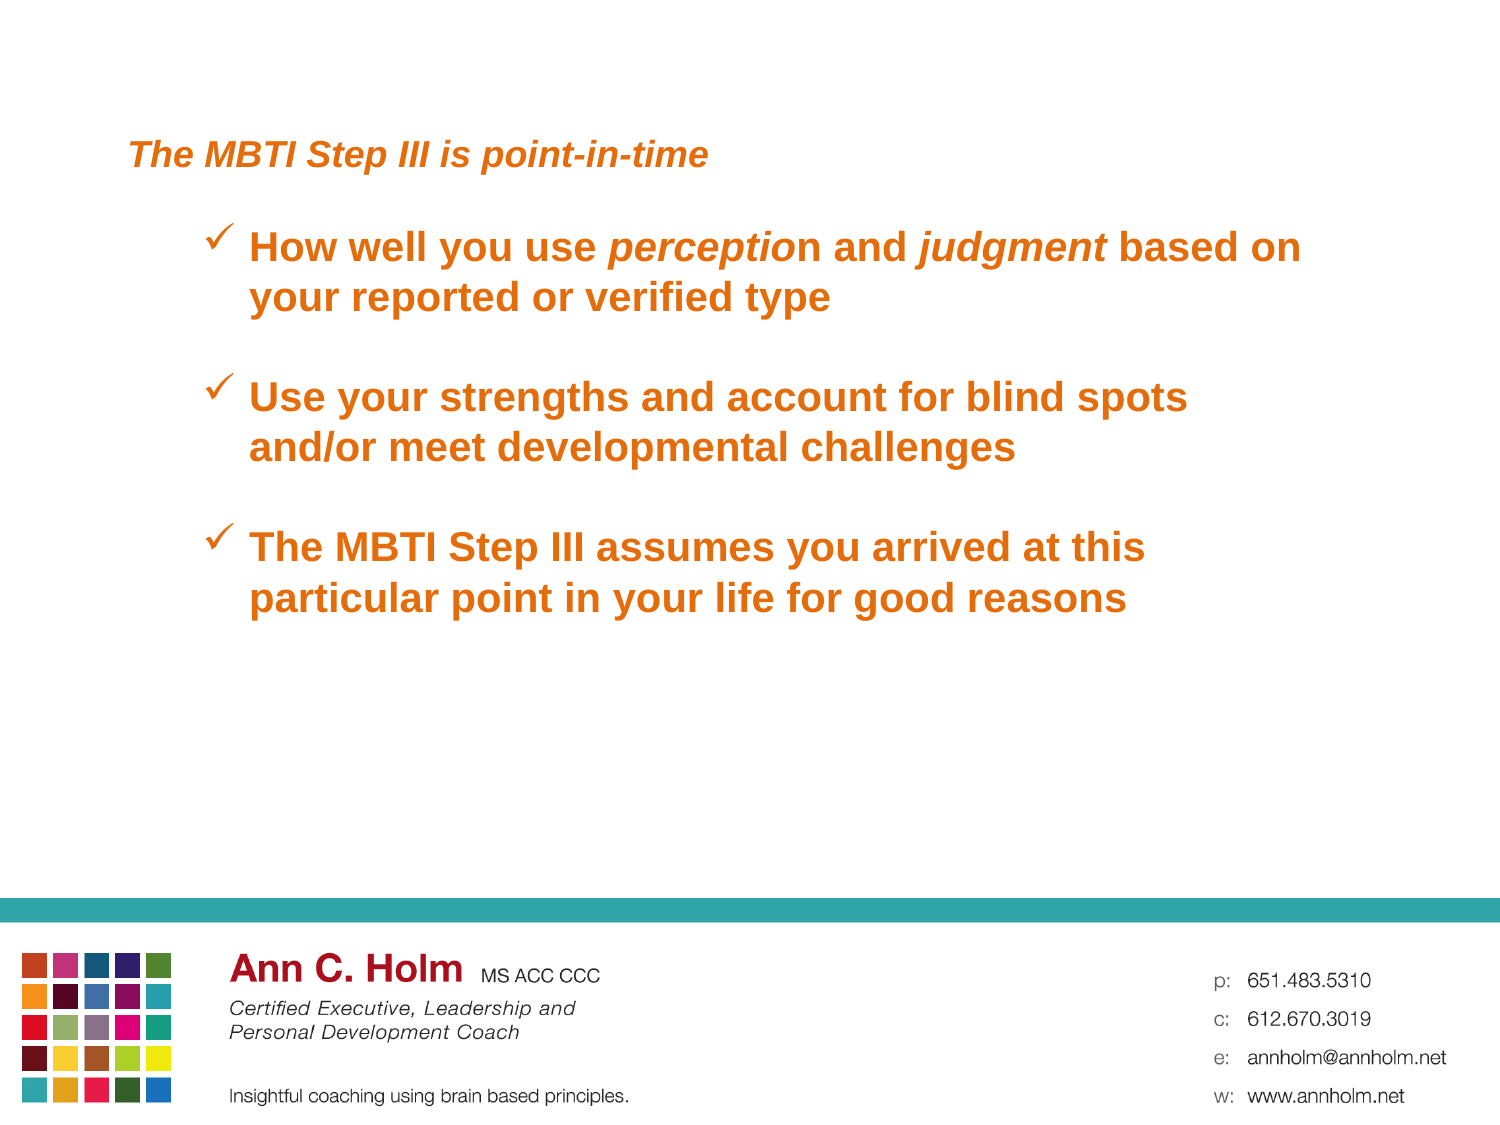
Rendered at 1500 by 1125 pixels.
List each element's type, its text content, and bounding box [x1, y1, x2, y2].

picture [0, 898, 1500, 1125]
text_box The MBTI Step III is point-in-time How well you use perception and judgment based on your reported or verified type Use your strengths and account for blind spots and/or meet developmental challenges The MBTI Step III assumes you arrived at this particular point in your life for good reasons [112, 122, 1338, 673]
